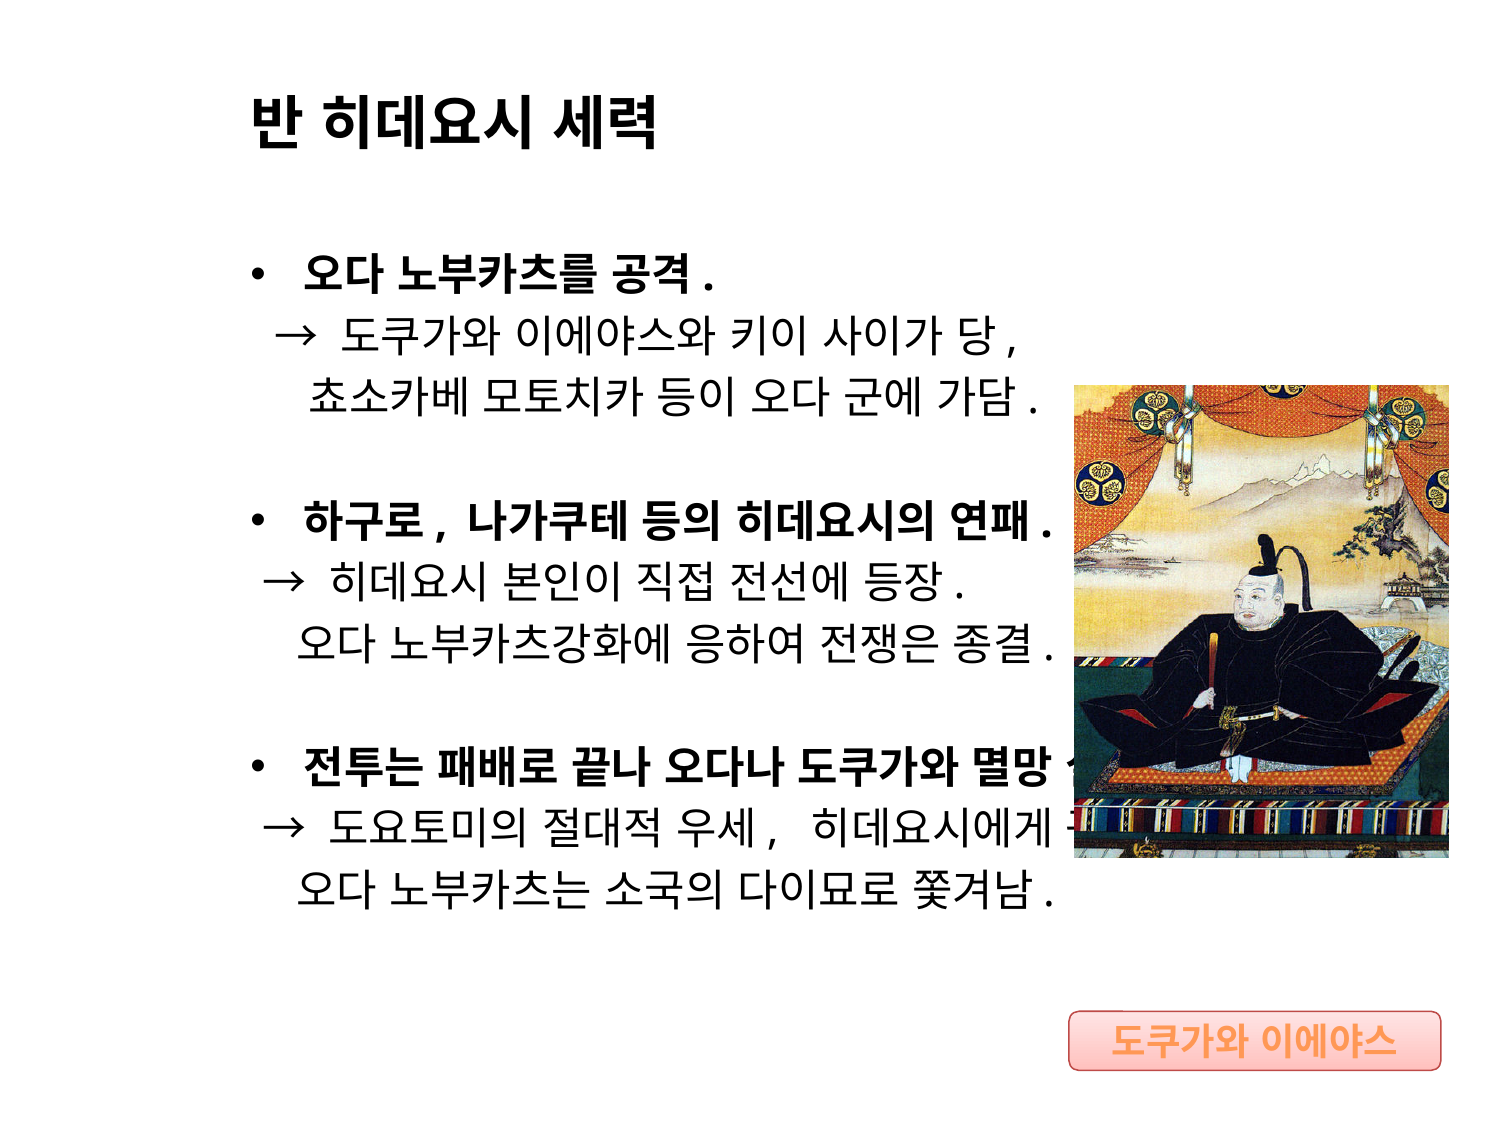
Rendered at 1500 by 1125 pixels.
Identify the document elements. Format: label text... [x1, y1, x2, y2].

text_box 도쿠가와 이에야스 [1068, 1010, 1442, 1072]
list 반 히데요시 세력 오다 노부카츠를 공격. → 도쿠가와 이에야스와 키이 사이가 당, 쵸소카베 모토치카 등이 오다 군에 가담. 하구로, 나가쿠테 등의 히데요시의 연패. → 히데요시 본인이 직접 전선에 등장. 오다 노부카츠강화에 응하여 전쟁은 종결. 전투는 패배로 끝나 오다나 도쿠가와 멸망 실패 → 도요토미의 절대적 우세, 히데요시에게 귀순. 오다 노부카츠는 소국의 다이묘로 쫓겨남. [235, 78, 1466, 1025]
picture [1074, 385, 1449, 859]
